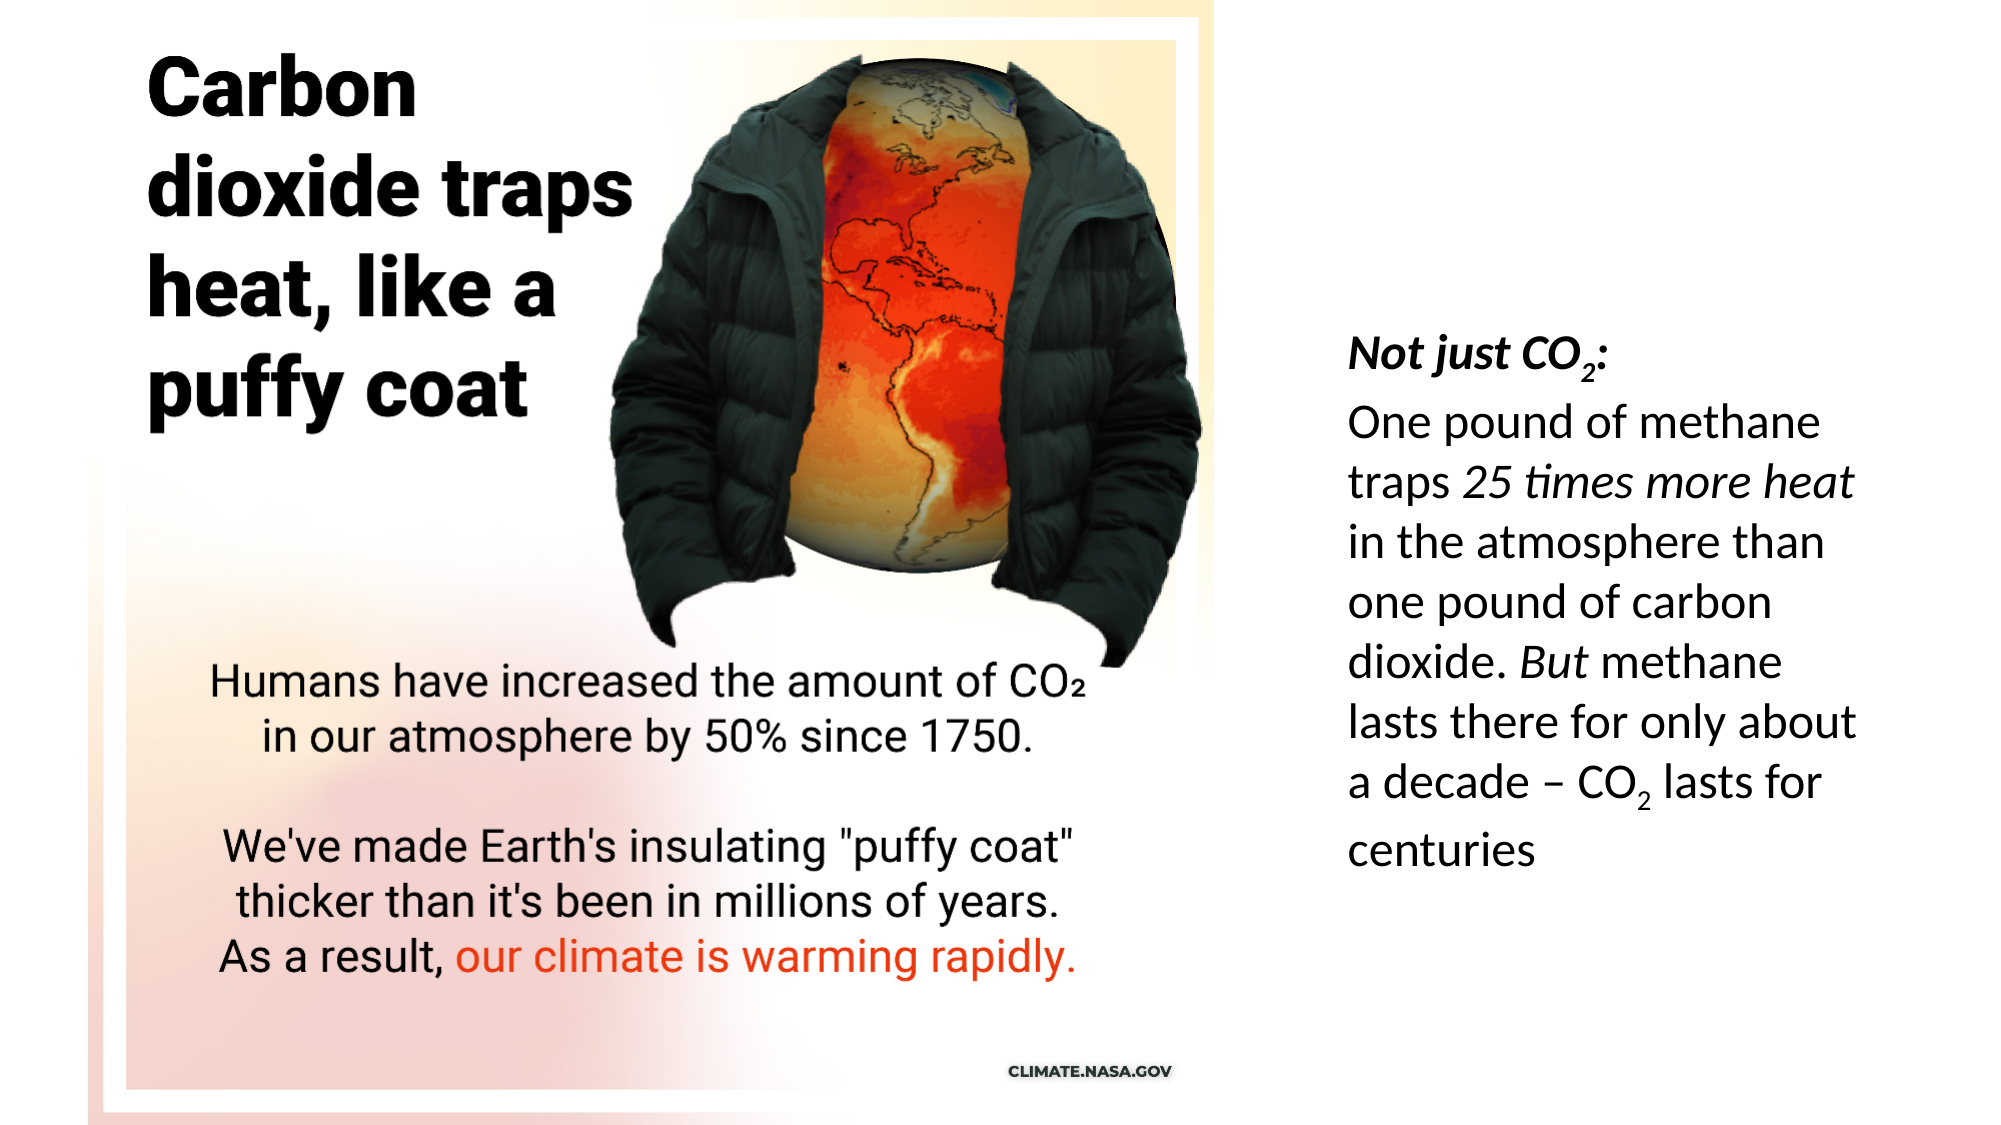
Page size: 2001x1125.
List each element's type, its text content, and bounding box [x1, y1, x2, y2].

text_box Not just CO2: One pound of methane traps 25 times more heat in the atmosphere than one pound of carbon dioxide. But methane lasts there for only about a decade – CO2 lasts for centuries [1332, 312, 1891, 884]
picture [88, 0, 1214, 1125]
